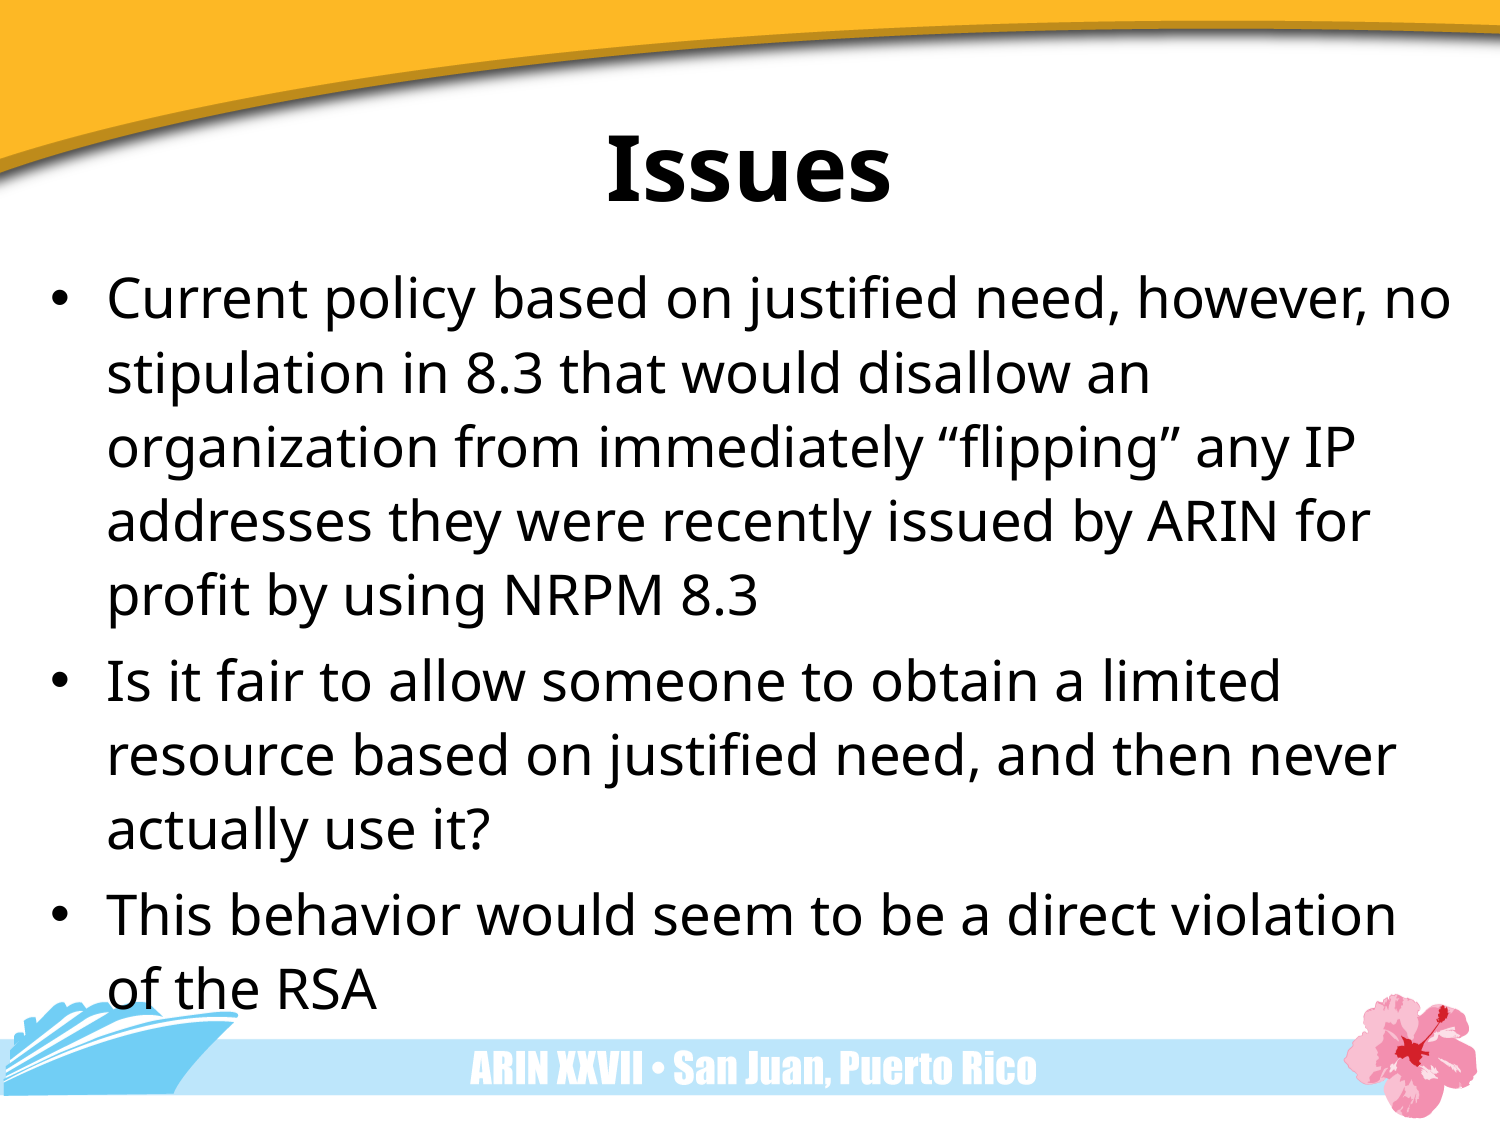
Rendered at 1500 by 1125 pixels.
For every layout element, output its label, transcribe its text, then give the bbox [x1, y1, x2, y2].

picture [0, 228, 1500, 1125]
list Current policy based on justified need, however, no stipulation in 8.3 that would disallow an organization from immediately “flipping” any IP addresses they were recently issued by ARIN for profit by using NRPM 8.3 Is it fair to allow someone to obtain a limited resource based on justified need, and then never actually use it? This behavior would seem to be a direct violation of the RSA [35, 248, 1473, 1036]
picture [0, 0, 1500, 101]
title Issues [0, 101, 1500, 228]
